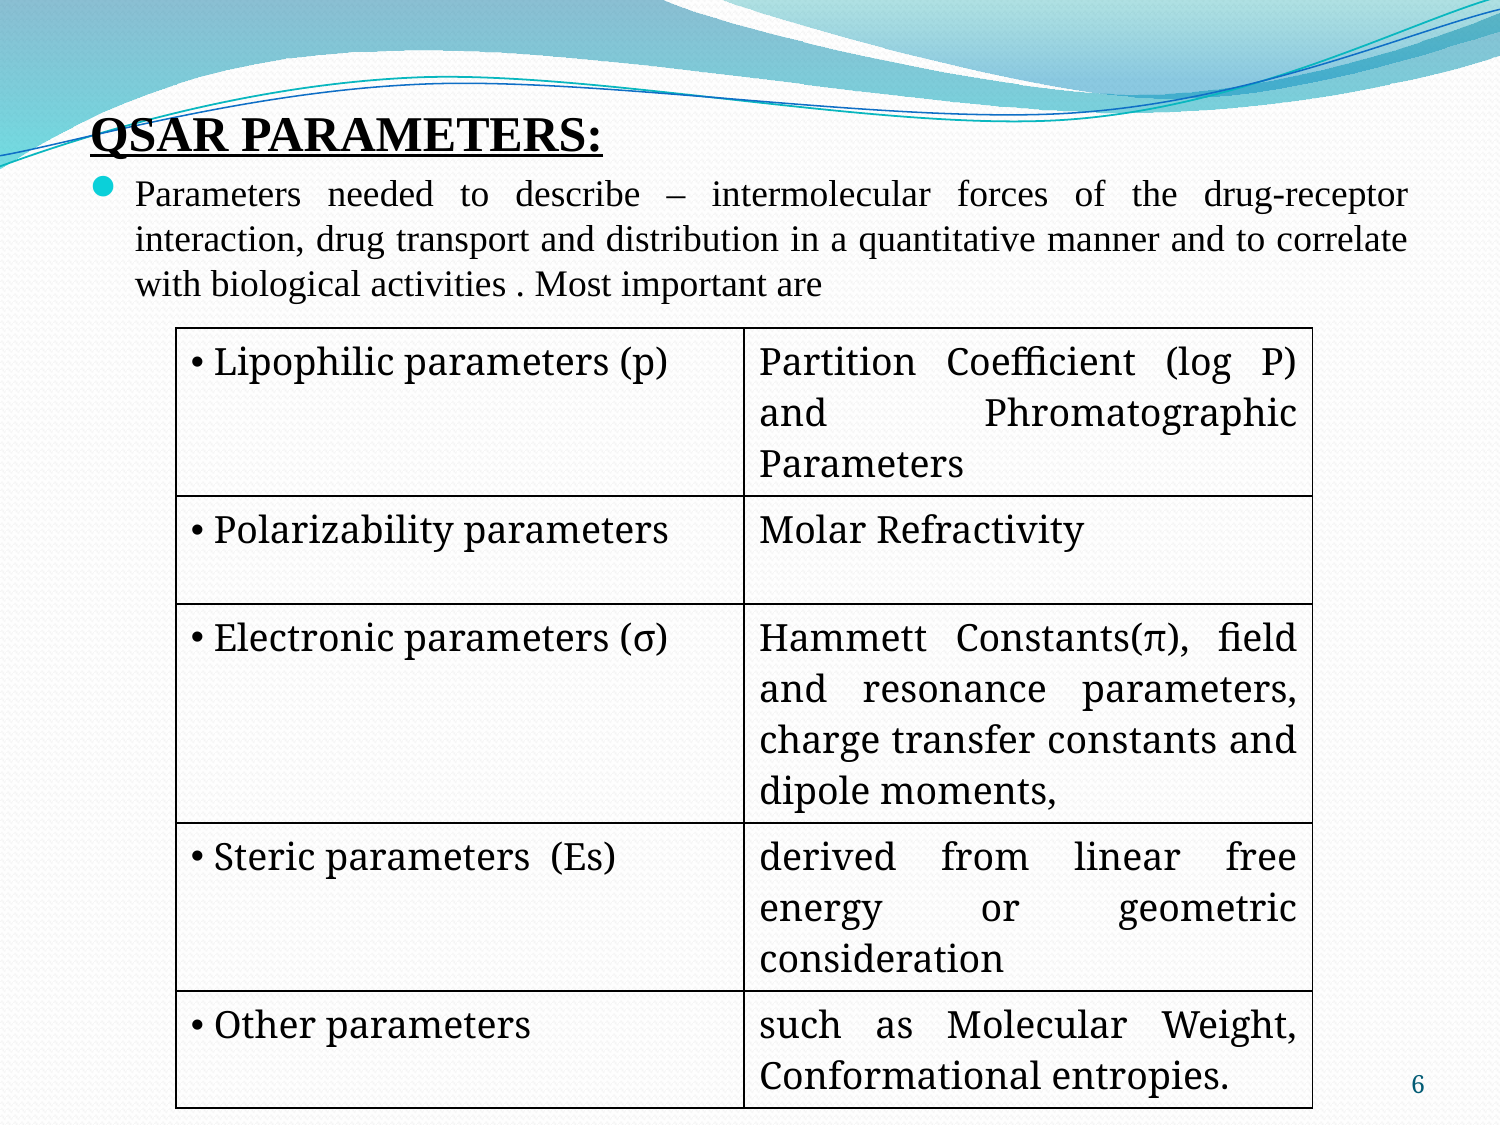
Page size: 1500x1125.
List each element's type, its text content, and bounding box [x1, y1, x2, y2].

table_cell Molar Refractivity [745, 497, 1312, 603]
table_cell Polarizability parameters [177, 497, 743, 603]
table_cell such as Molecular Weight, Conformational entropies. [745, 992, 1312, 1107]
slide_number 6 [1299, 1042, 1425, 1103]
table_cell derived from linear free energy or geometric consideration [745, 824, 1312, 990]
table_cell Electronic parameters (σ) [177, 605, 743, 822]
table_cell Steric parameters (Es) [177, 824, 743, 990]
table_cell Other parameters [177, 992, 743, 1107]
table_cell Hammett Constants(π), field and resonance parameters, charge transfer constants and dipole moments, [745, 605, 1312, 822]
list QSAR PARAMETERS: Parameters needed to describe – intermolecular forces of the drug-receptor interaction, drug transport and distribution in a quantitative manner and to correlate with biological activities . Most important are [75, 93, 1425, 1038]
table_header Lipophilic parameters (p) [177, 329, 743, 495]
table_header Partition Coefficient (log P) and Phromatographic Parameters [745, 329, 1312, 495]
